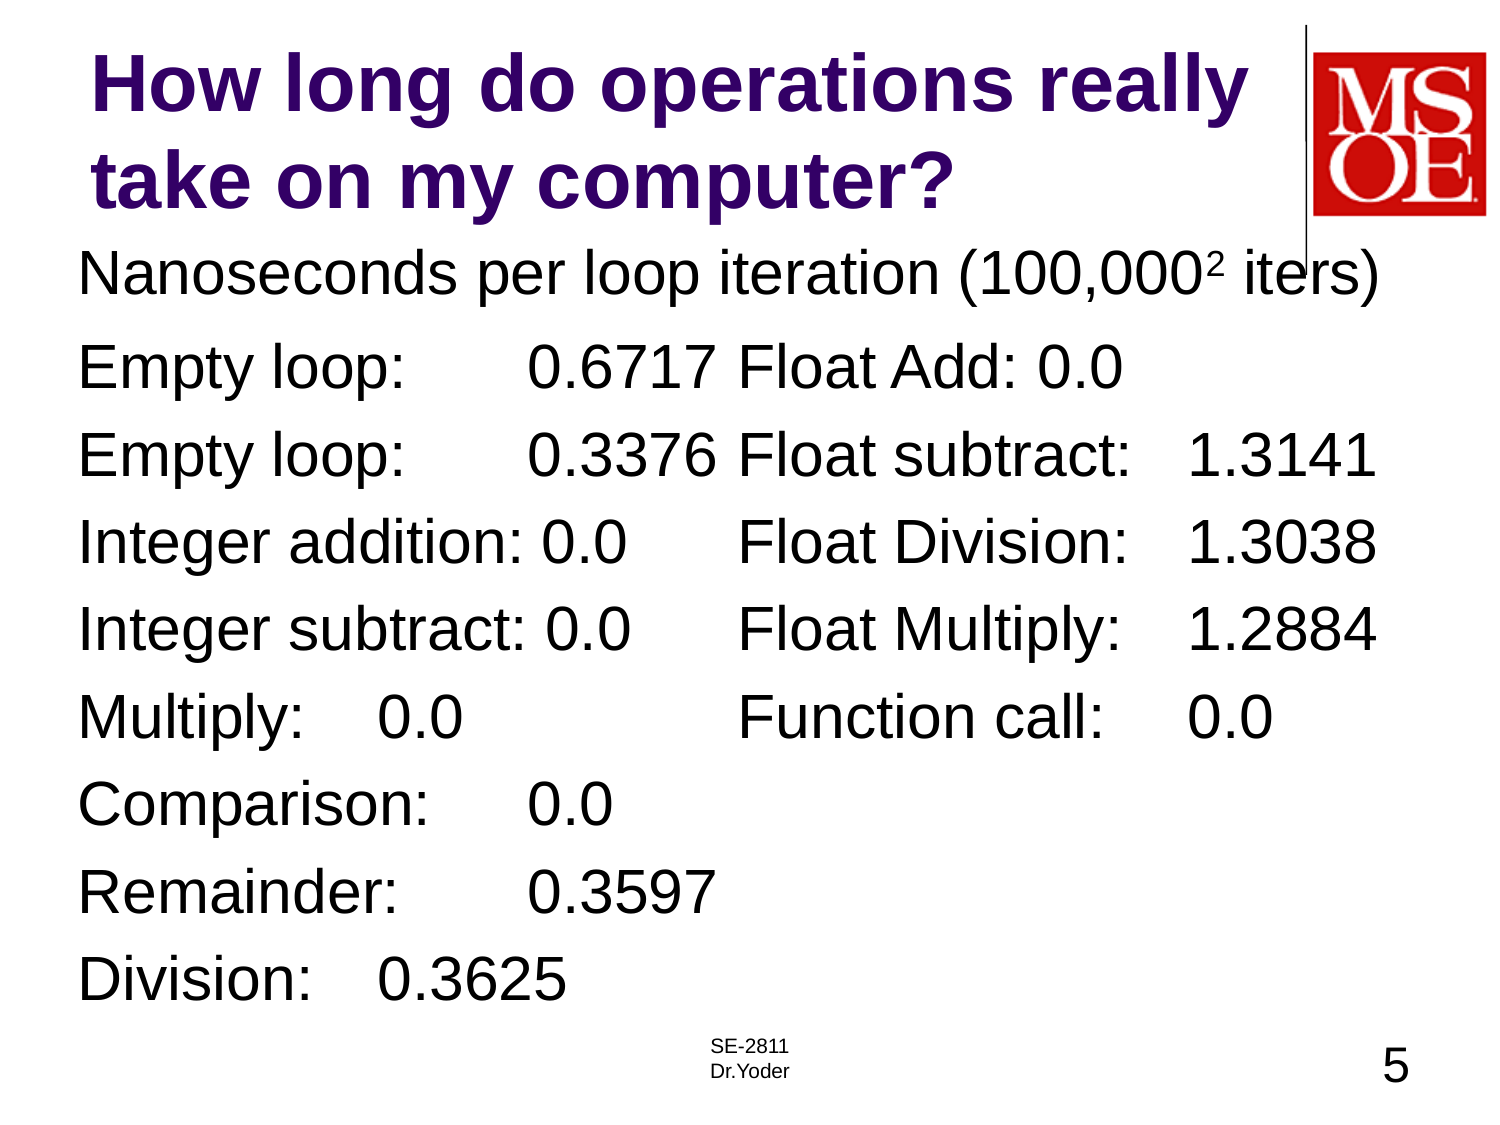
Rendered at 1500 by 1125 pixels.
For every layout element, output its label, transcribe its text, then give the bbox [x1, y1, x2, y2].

list Empty loop: 0.6717 Empty loop: 0.3376 Integer addition: 0.0 Integer subtract: 0.0 Multiply: 0.0 Comparison: 0.0 Remainder: 0.3597 Division: 0.3625 Float Add: 0.0 Float subtract: 1.3141 Float Division: 1.3038 Float Multiply: 1.2884 Function call: 0.0 [62, 325, 1413, 1043]
text_box Nanoseconds per loop iteration (100,0002 iters) [62, 224, 1413, 325]
slide_number 5 [1074, 1024, 1426, 1101]
footer SE-2811 Dr.Yoder [512, 1024, 988, 1101]
title How long do operations really take on my computer? [74, 19, 1313, 224]
picture [1313, 37, 1488, 232]
